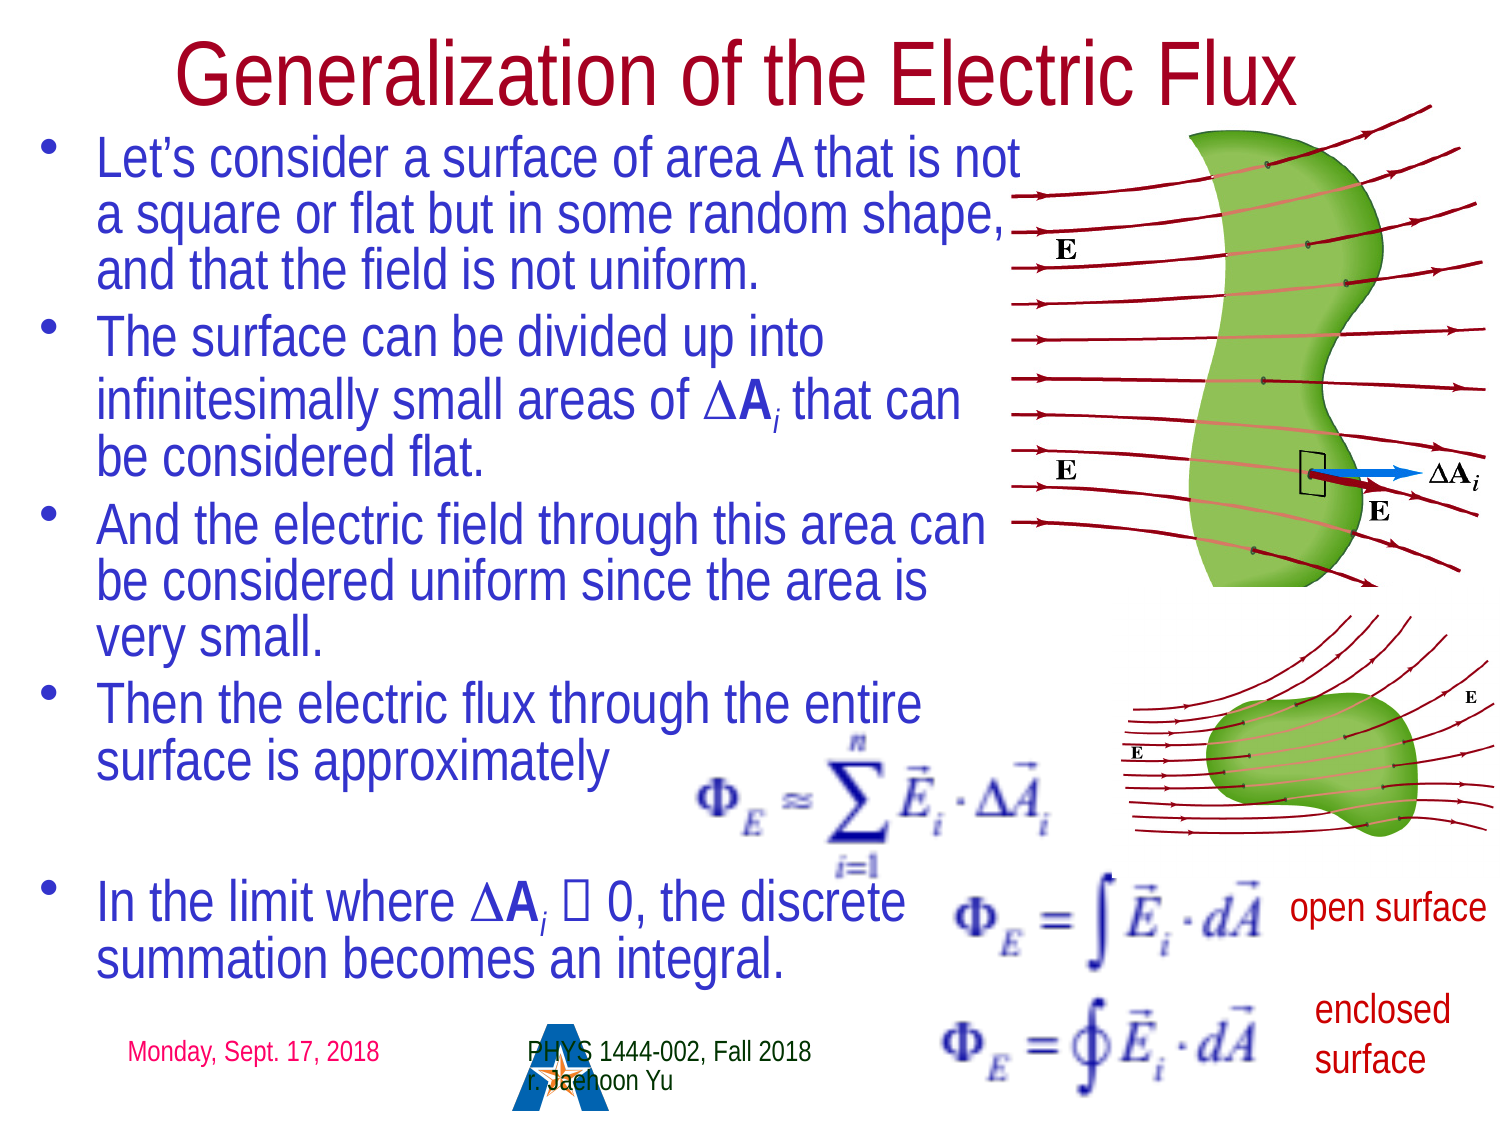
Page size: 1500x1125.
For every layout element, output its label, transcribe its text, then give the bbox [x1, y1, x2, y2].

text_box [947, 858, 1269, 978]
picture [512, 1101, 609, 1111]
text_box enclosed surface [1299, 974, 1475, 1090]
picture [849, 87, 1500, 879]
footer PHYS 1444-002, Fall 2018 Dr. Jaehoon Yu [512, 1026, 928, 1101]
text_box open surface [1274, 886, 1500, 938]
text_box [933, 983, 1261, 1103]
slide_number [112, 1026, 426, 1101]
slide_number 22 [1265, 1024, 1388, 1101]
title Generalization of the Electric Flux [74, 12, 1401, 124]
list Let’s consider a surface of area A that is not a square or flat but in some random shape, and that the field is not uniform. The surface can be divided up into infinitesimally small areas of ΔAi that can be considered flat. And the electric field through this area can be considered uniform since the area is very small. Then the electric flux through the entire surface is approximately In the limit where ΔAi  0, the discrete summation becomes an integral. [24, 124, 1038, 1026]
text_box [689, 709, 1061, 883]
